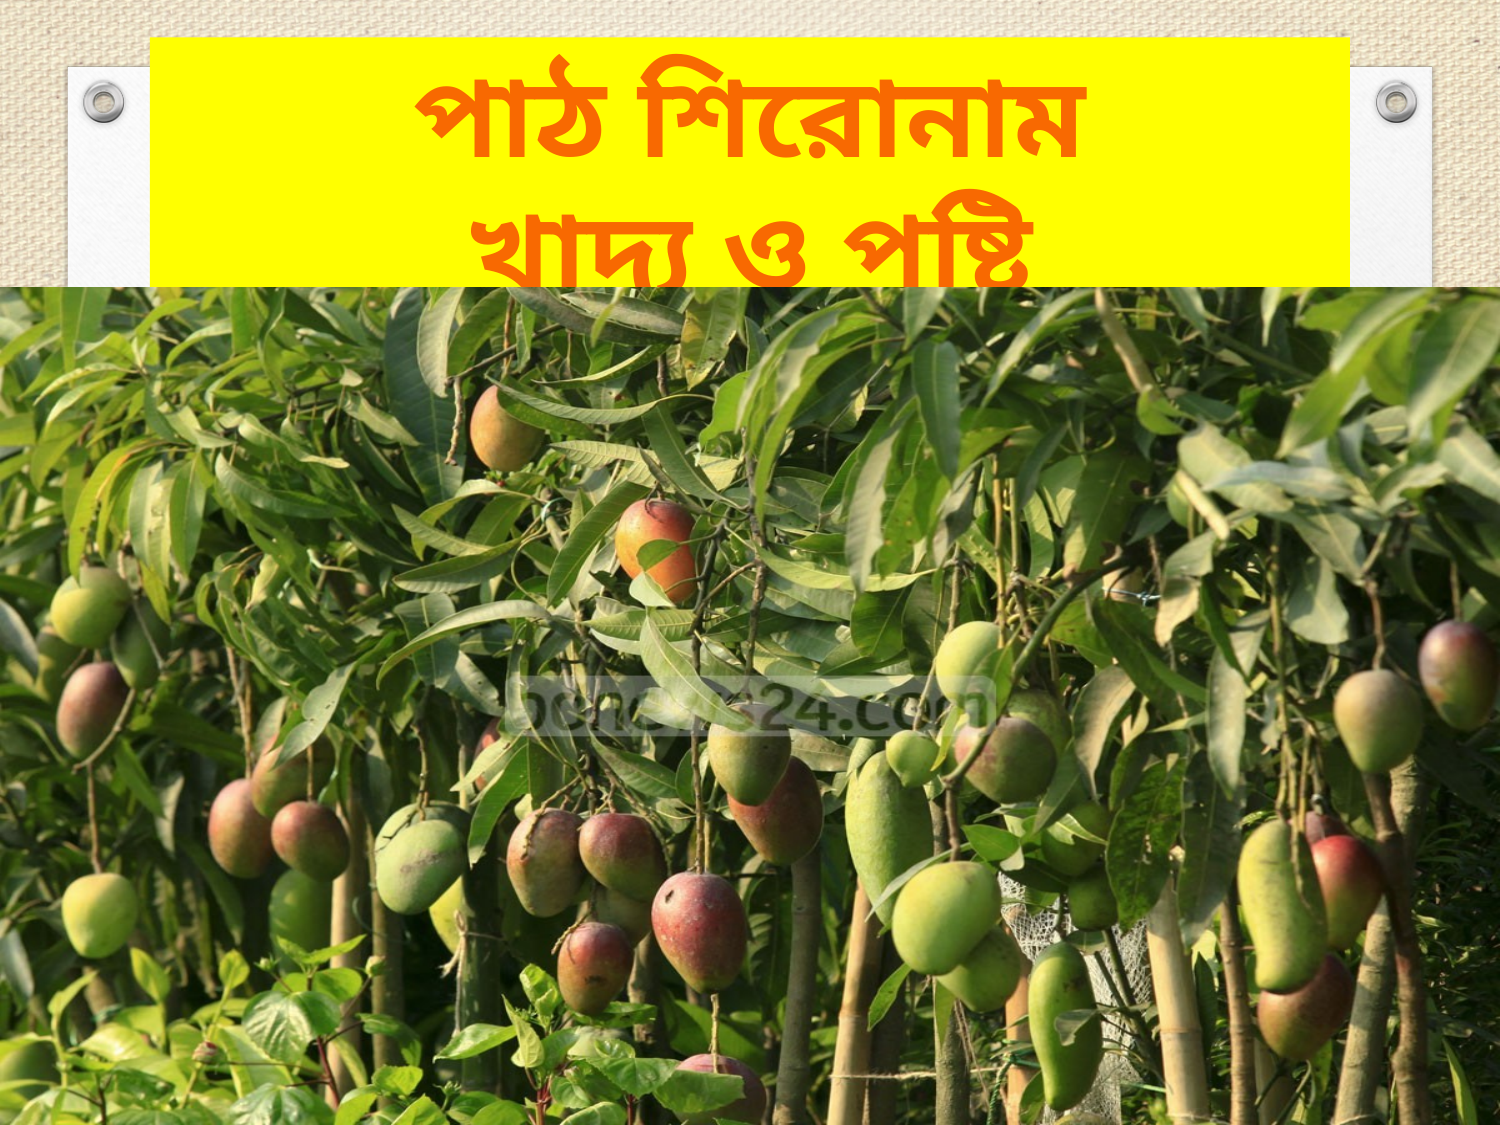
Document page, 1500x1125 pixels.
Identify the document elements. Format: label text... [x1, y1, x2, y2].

text_box পাঠ শিরোনাম খাদ্য ও পুষ্টি [149, 37, 1350, 287]
picture [0, 0, 1500, 1125]
